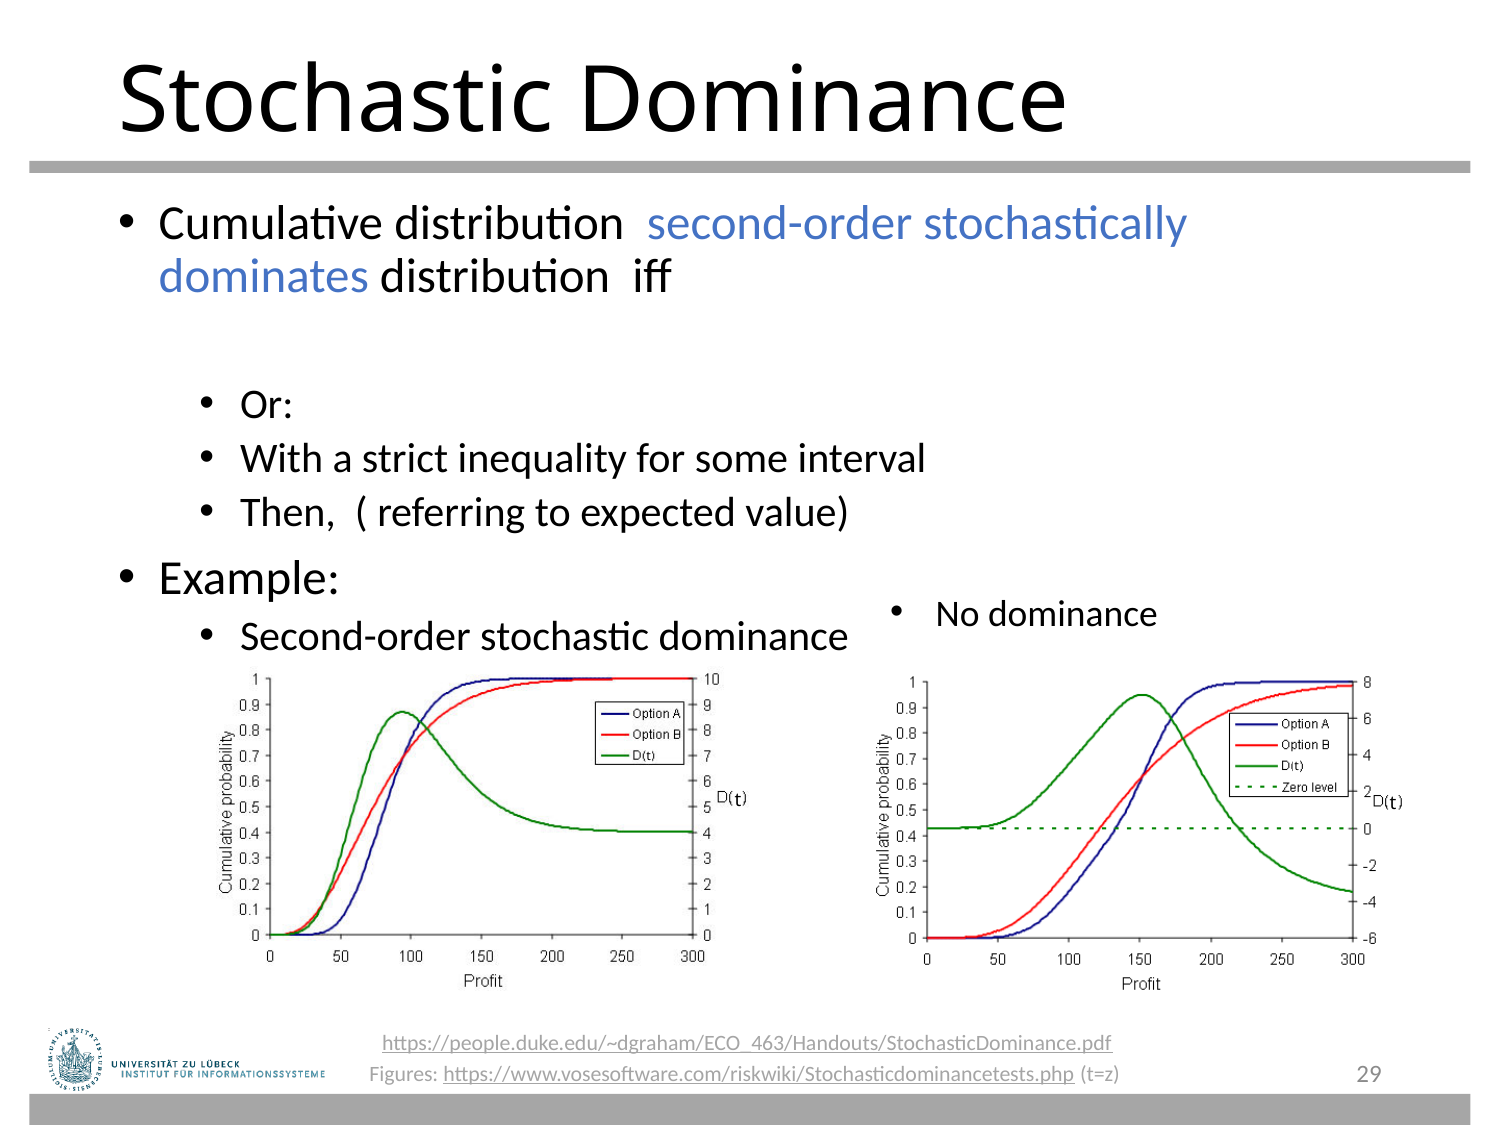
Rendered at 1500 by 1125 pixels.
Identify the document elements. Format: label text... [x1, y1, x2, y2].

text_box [873, 669, 1407, 995]
text_box No dominance [875, 581, 1174, 641]
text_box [216, 666, 750, 992]
slide_number 29 [1059, 1042, 1397, 1103]
text_box Figures: https://www.vosesoftware.com/riskwiki/Stochasticdominancetests.php (t=z) [349, 1063, 1140, 1093]
text_box https://people.duke.edu/~dgraham/ECO_463/Handouts/StochasticDominance.pdf [329, 1021, 1171, 1063]
title Stochastic Dominance [103, 42, 1397, 161]
